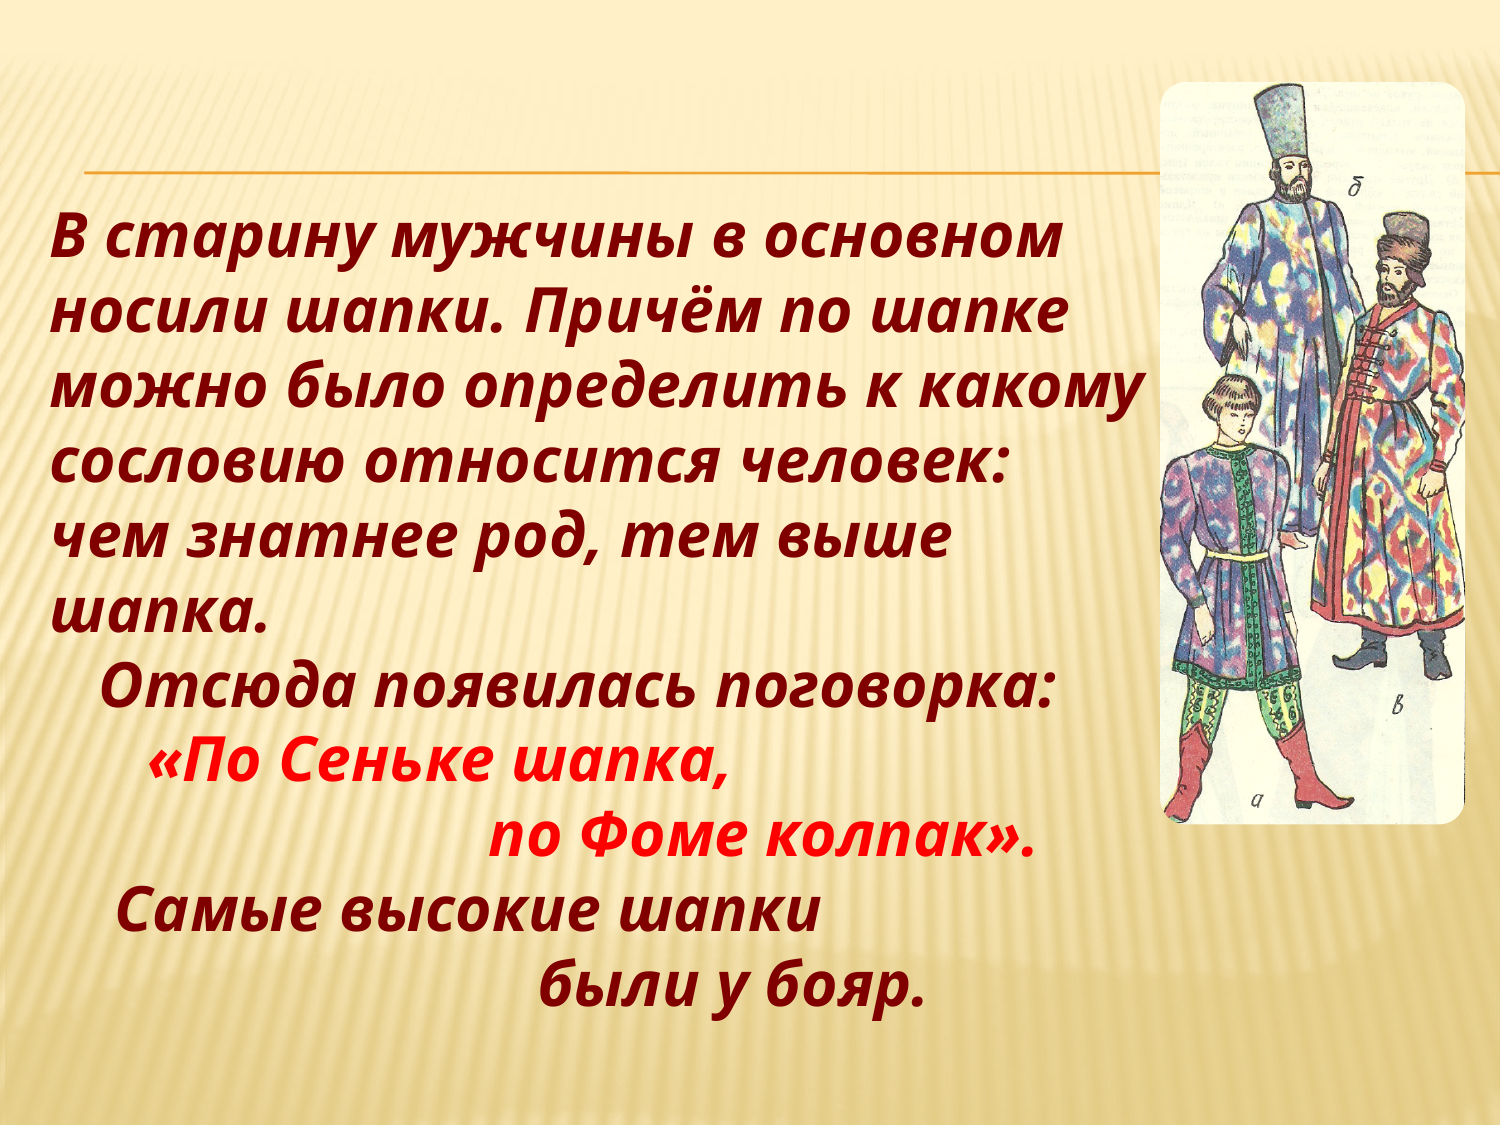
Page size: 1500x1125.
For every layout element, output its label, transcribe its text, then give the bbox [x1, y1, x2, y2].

text_box В старину мужчины в основном носили шапки. Причём по шапке можно было определить к какому сословию относится человек: чем знатнее род, тем выше шапка. Отсюда появилась поговорка: «По Сеньке шапка, по Фоме колпак». Самые высокие шапки были у бояр. [35, 187, 1161, 1027]
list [1159, 81, 1466, 825]
